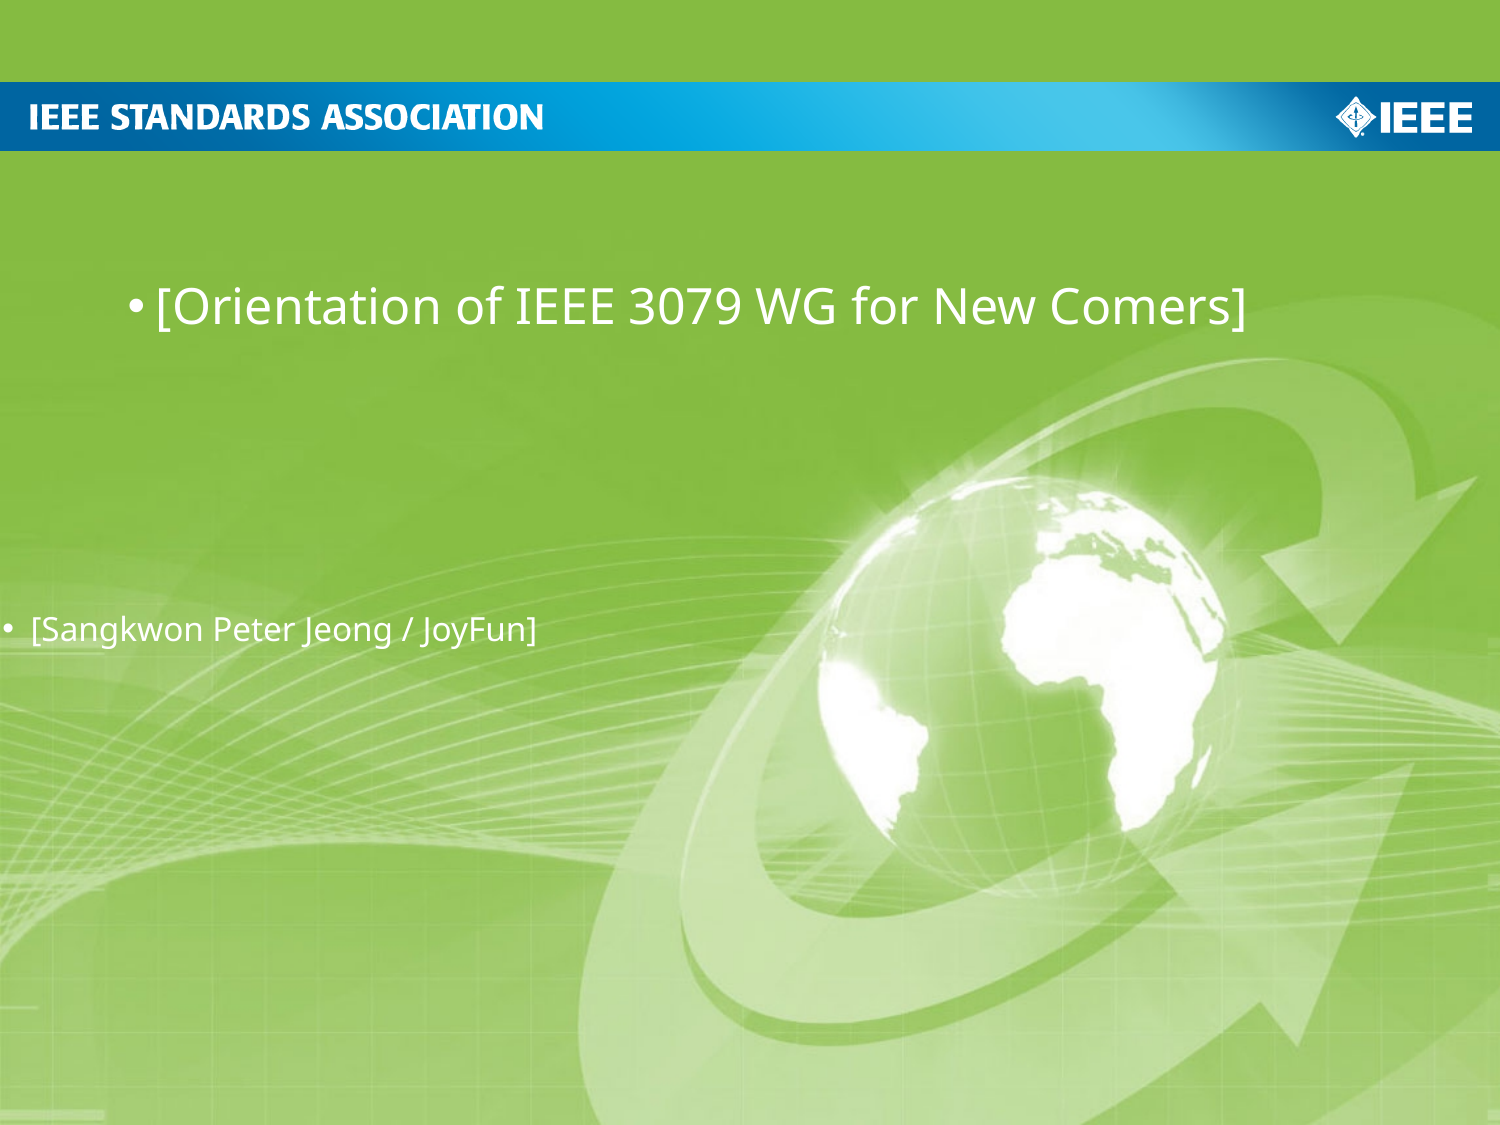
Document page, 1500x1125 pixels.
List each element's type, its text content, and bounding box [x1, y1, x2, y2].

list [Sangkwon Peter Jeong / JoyFun] [0, 549, 700, 686]
picture [0, 0, 1500, 1125]
subtitle [Orientation of IEEE 3079 WG for New Comers] [112, 273, 1388, 361]
